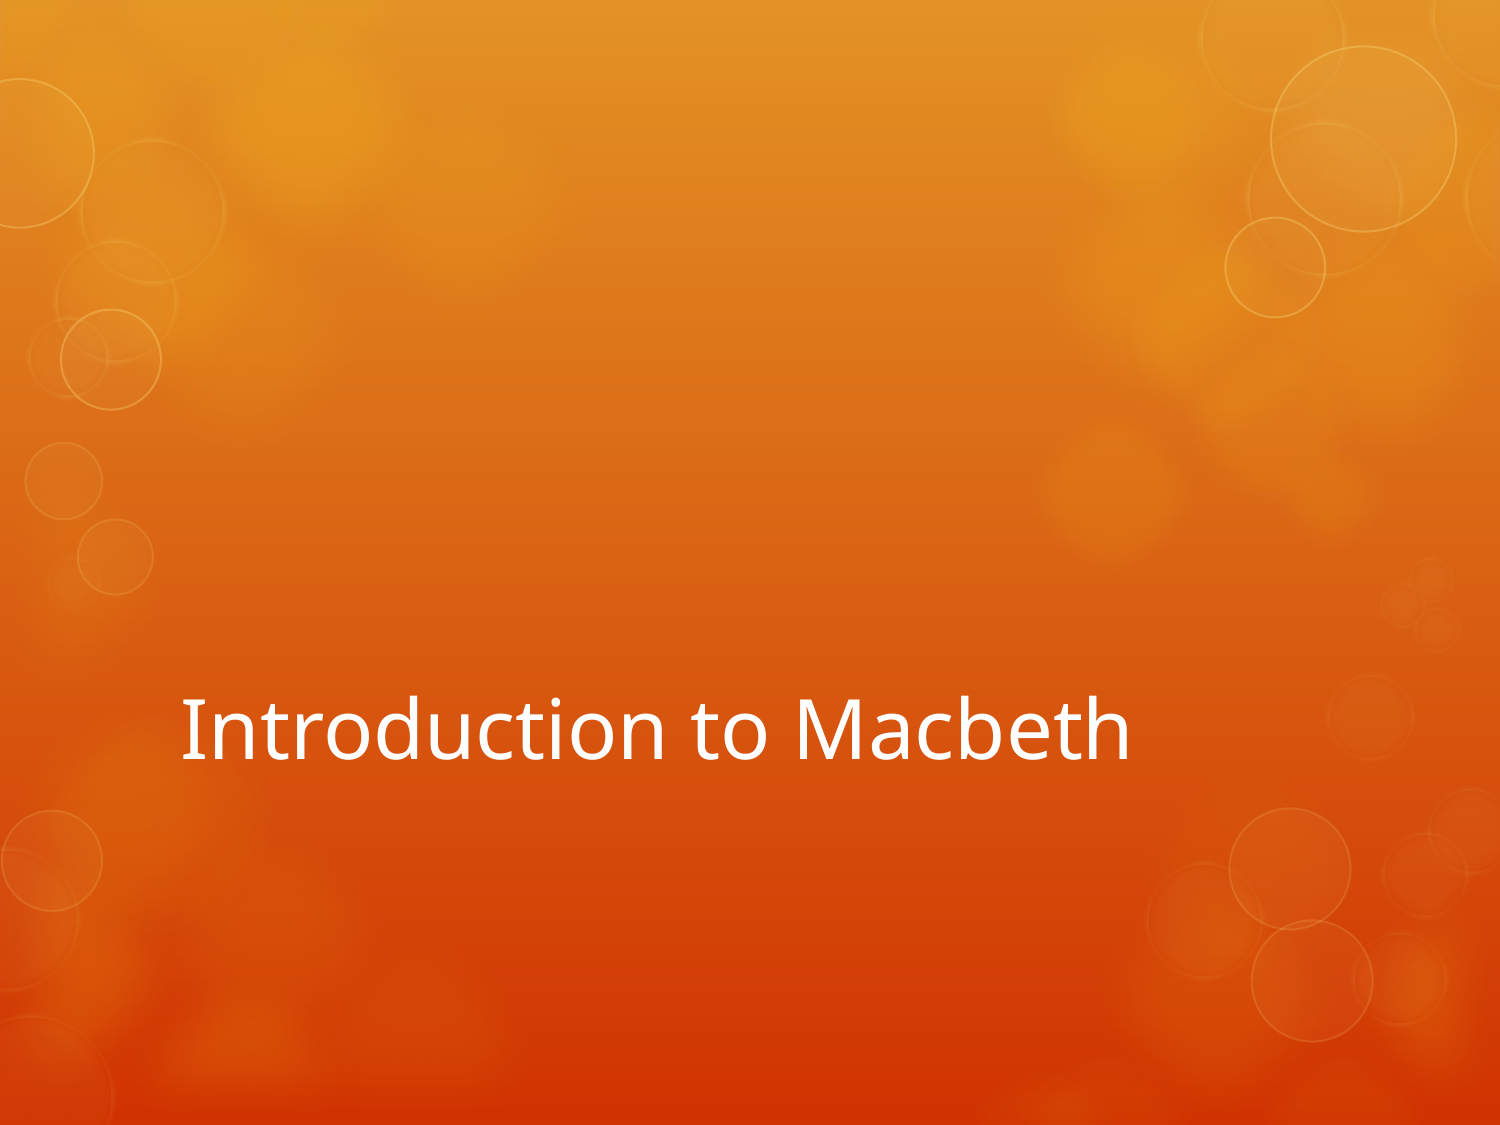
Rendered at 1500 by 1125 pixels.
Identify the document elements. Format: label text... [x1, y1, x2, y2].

title Introduction to Macbeth [165, 542, 1334, 784]
